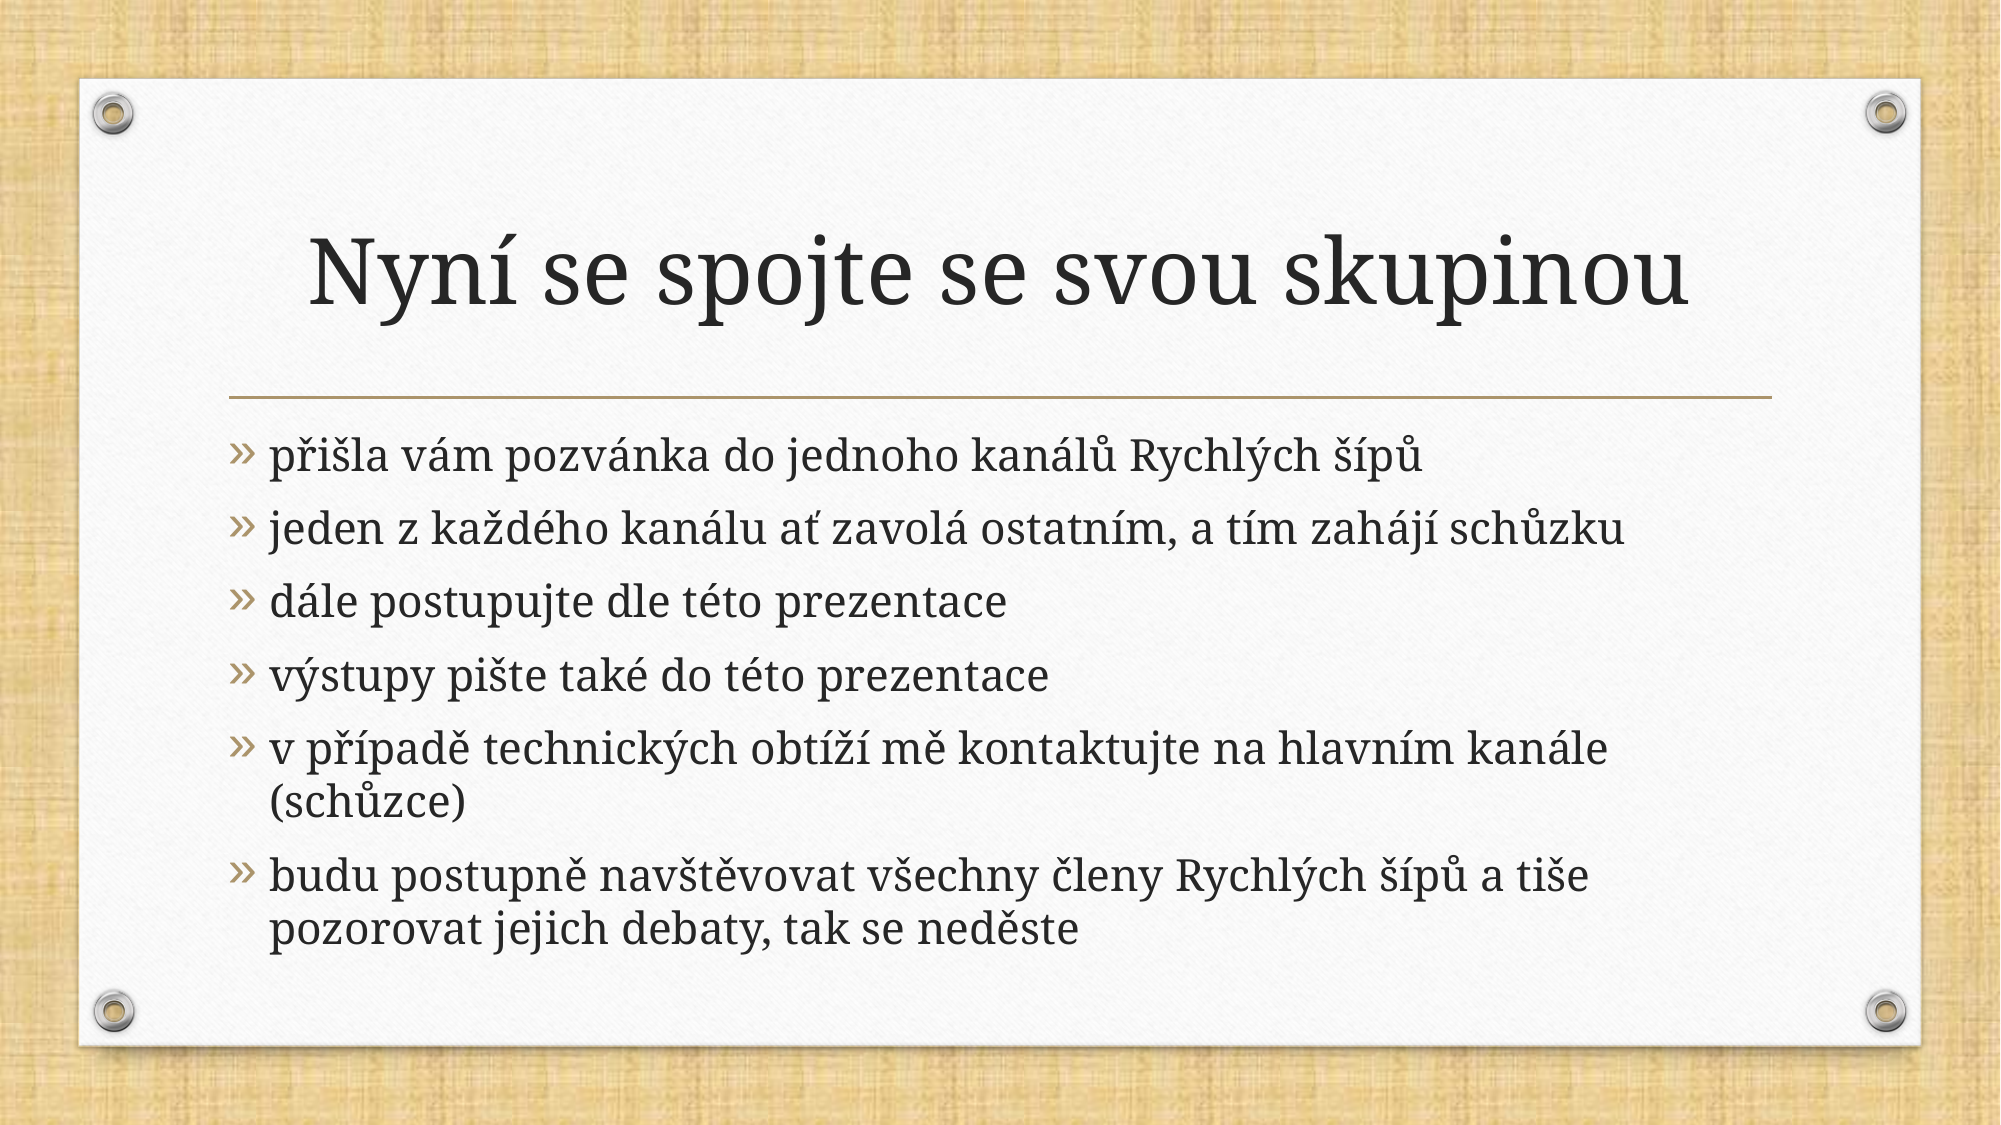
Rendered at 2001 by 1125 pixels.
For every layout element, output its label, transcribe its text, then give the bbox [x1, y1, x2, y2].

list přišla vám pozvánka do jednoho kanálů Rychlých šípů jeden z každého kanálu ať zavolá ostatním, a tím zahájí schůzku dále postupujte dle této prezentace výstupy pište také do této prezentace v případě technických obtíží mě kontaktujte na hlavním kanále (schůzce) budu postupně navštěvovat všechny členy Rychlých šípů a tiše pozorovat jejich debaty, tak se neděste [212, 419, 1788, 964]
title Nyní se spojte se svou skupinou [212, 161, 1788, 375]
picture [0, 0, 2001, 1125]
